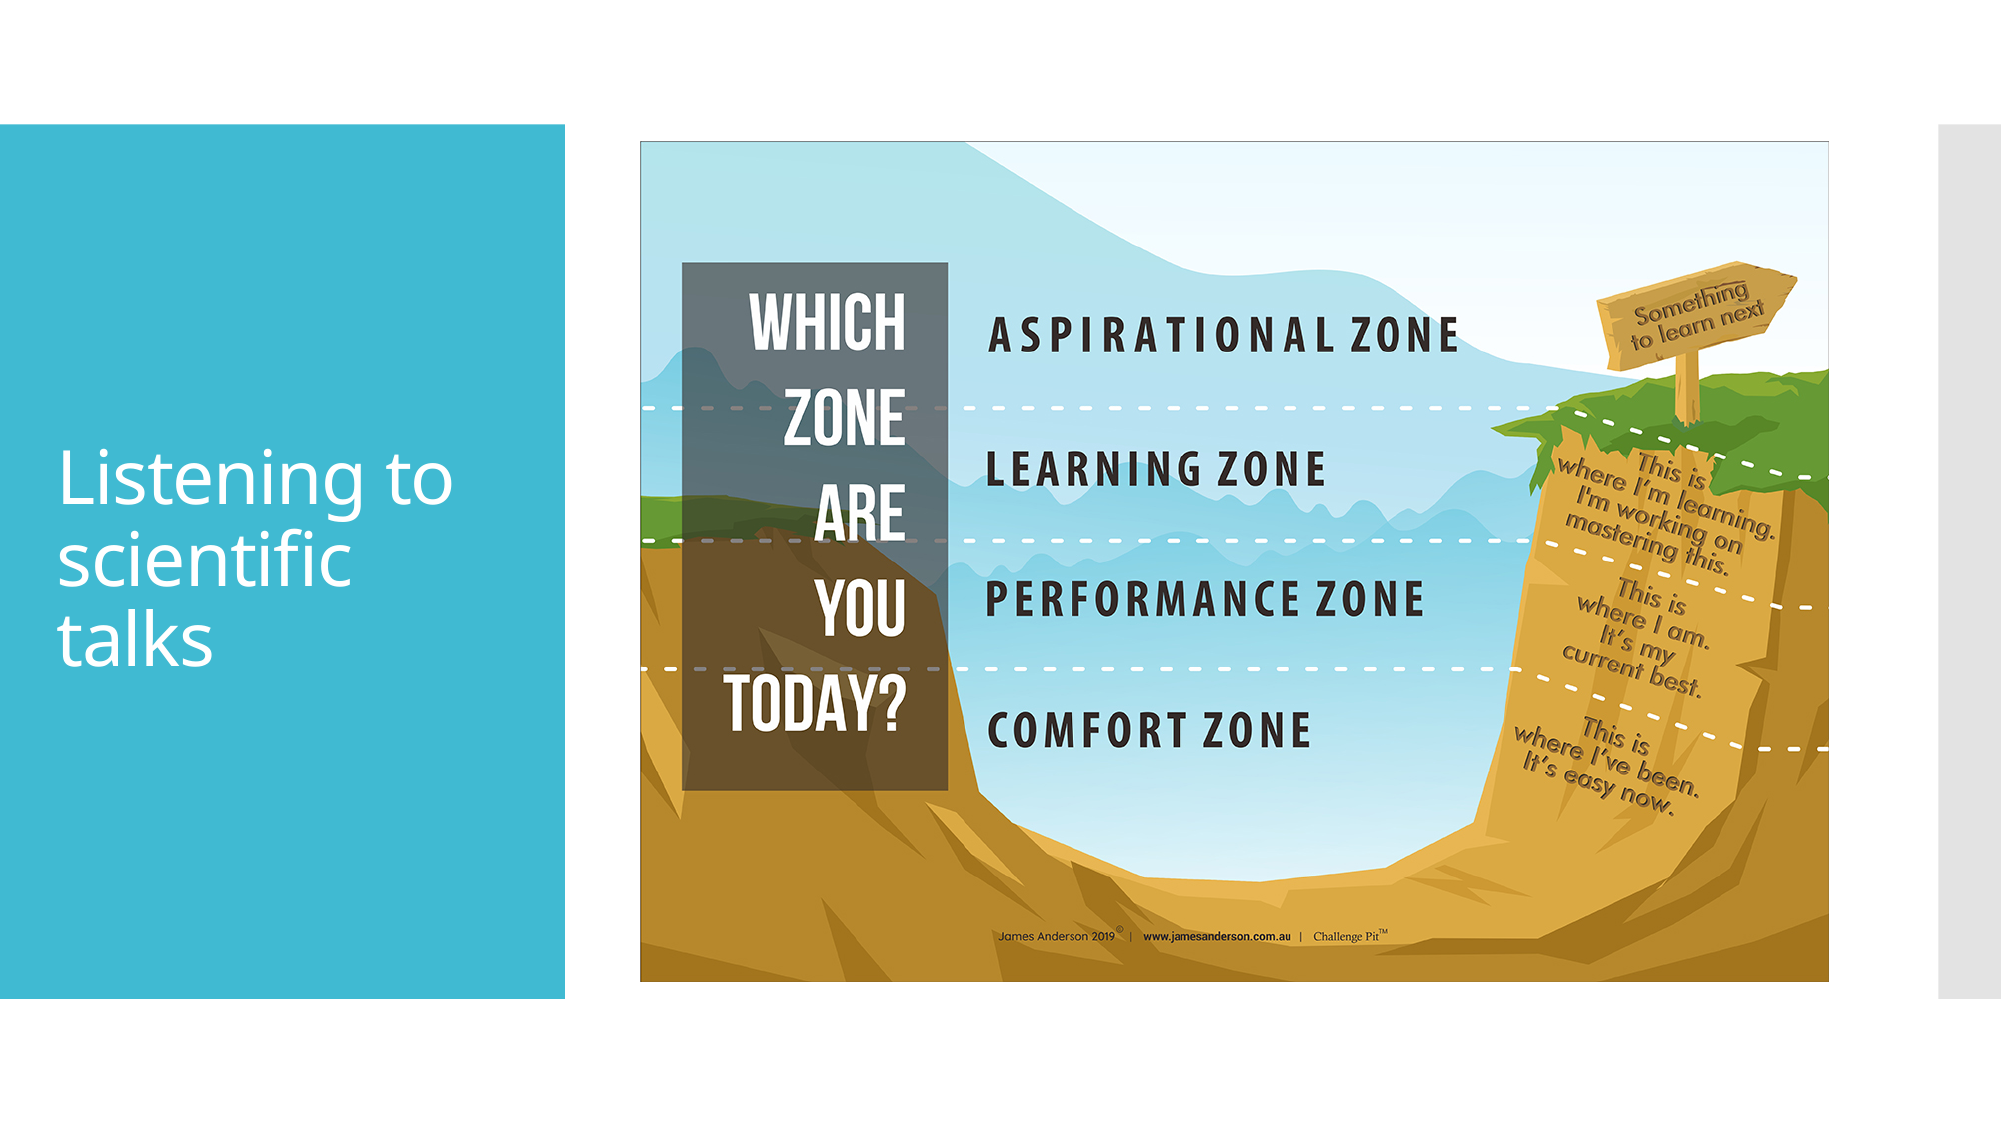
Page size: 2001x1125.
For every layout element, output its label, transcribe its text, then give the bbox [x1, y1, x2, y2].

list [640, 141, 1829, 982]
title Listening to scientific talks [41, 184, 525, 940]
